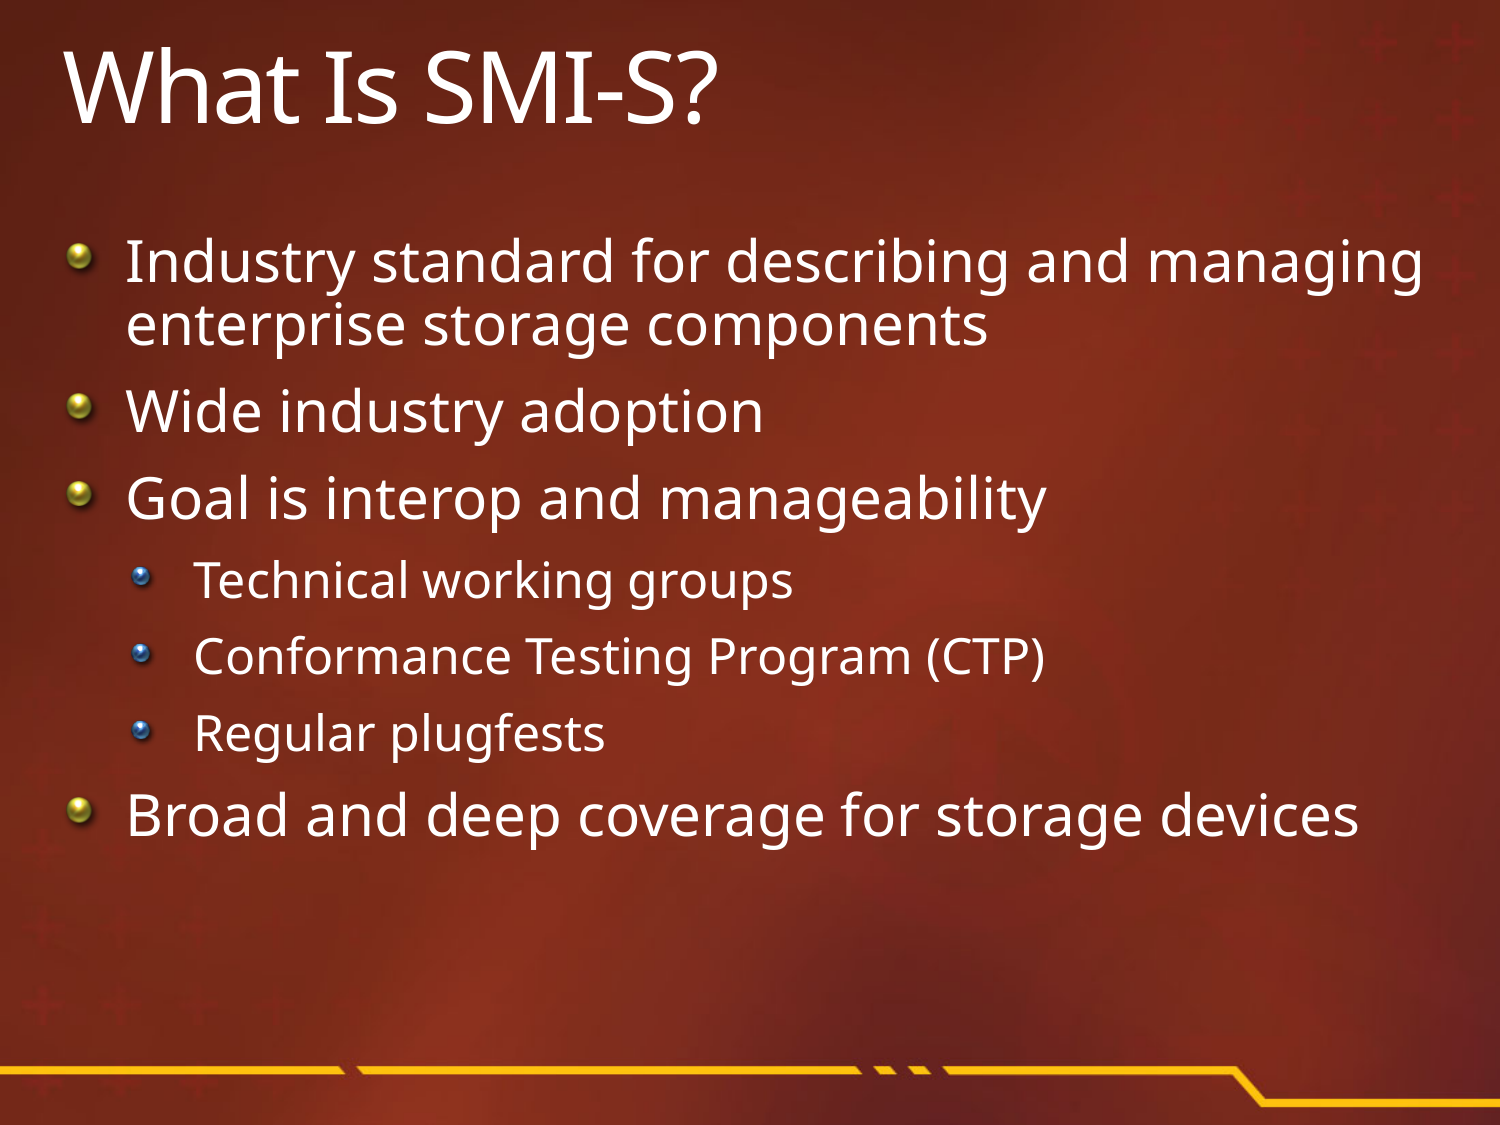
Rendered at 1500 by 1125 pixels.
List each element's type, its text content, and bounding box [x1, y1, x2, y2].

title What Is SMI-S? [62, 37, 1438, 147]
picture [0, 0, 1500, 1125]
list Industry standard for describing and managing enterprise storage components Wide industry adoption Goal is interop and manageability Technical working groups Conformance Testing Program (CTP) Regular plugfests Broad and deep coverage for storage devices [62, 231, 1438, 860]
